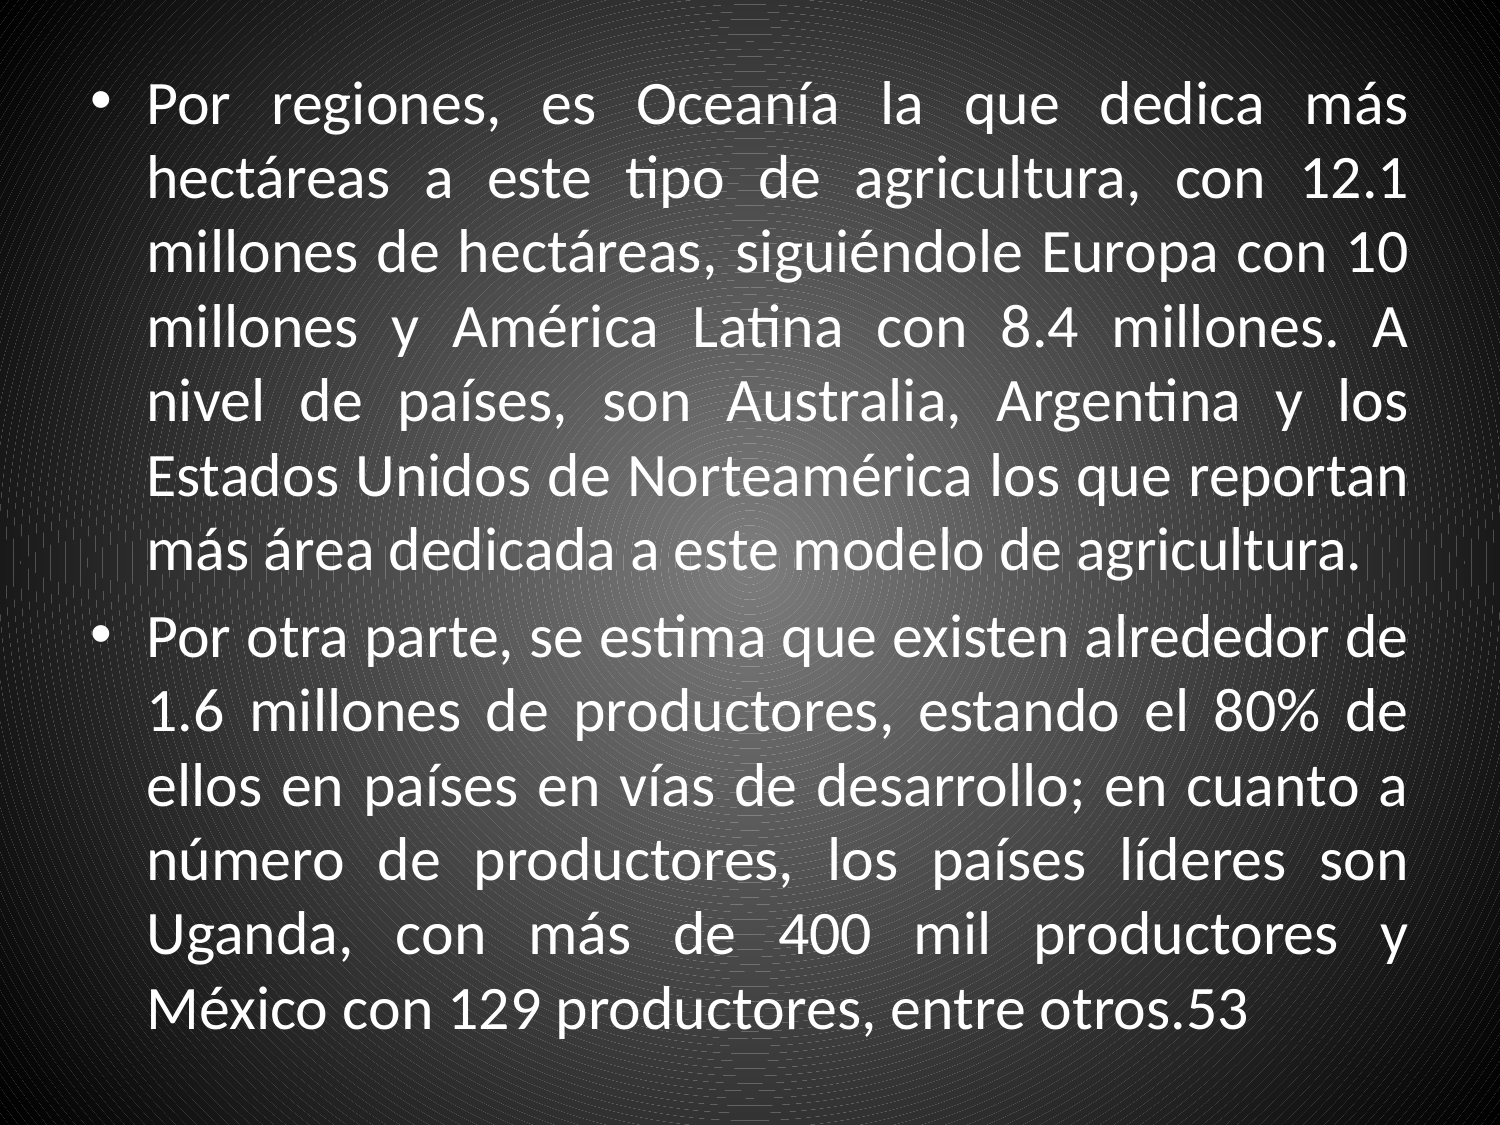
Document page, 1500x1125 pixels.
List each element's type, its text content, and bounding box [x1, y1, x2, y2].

list Por regiones, es Oceanía la que dedica más hectáreas a este tipo de agricul­tura, con 12.1 millones de hectáreas, siguiéndole Europa con 10 millones y América Latina con 8.4 millones. A nivel de países, son Australia, Argentina y los Estados Unidos de Norteamérica los que reportan más área dedicada a este modelo de agricultura. Por otra parte, se estima que existen alrededor de 1.6 millones de productores, estando el 80% de ellos en países en vías de desarrollo; en cuanto a número de productores, los países líderes son Uganda, con más de 400 mil productores y México con 129 productores, entre otros.53 [75, 54, 1425, 1094]
